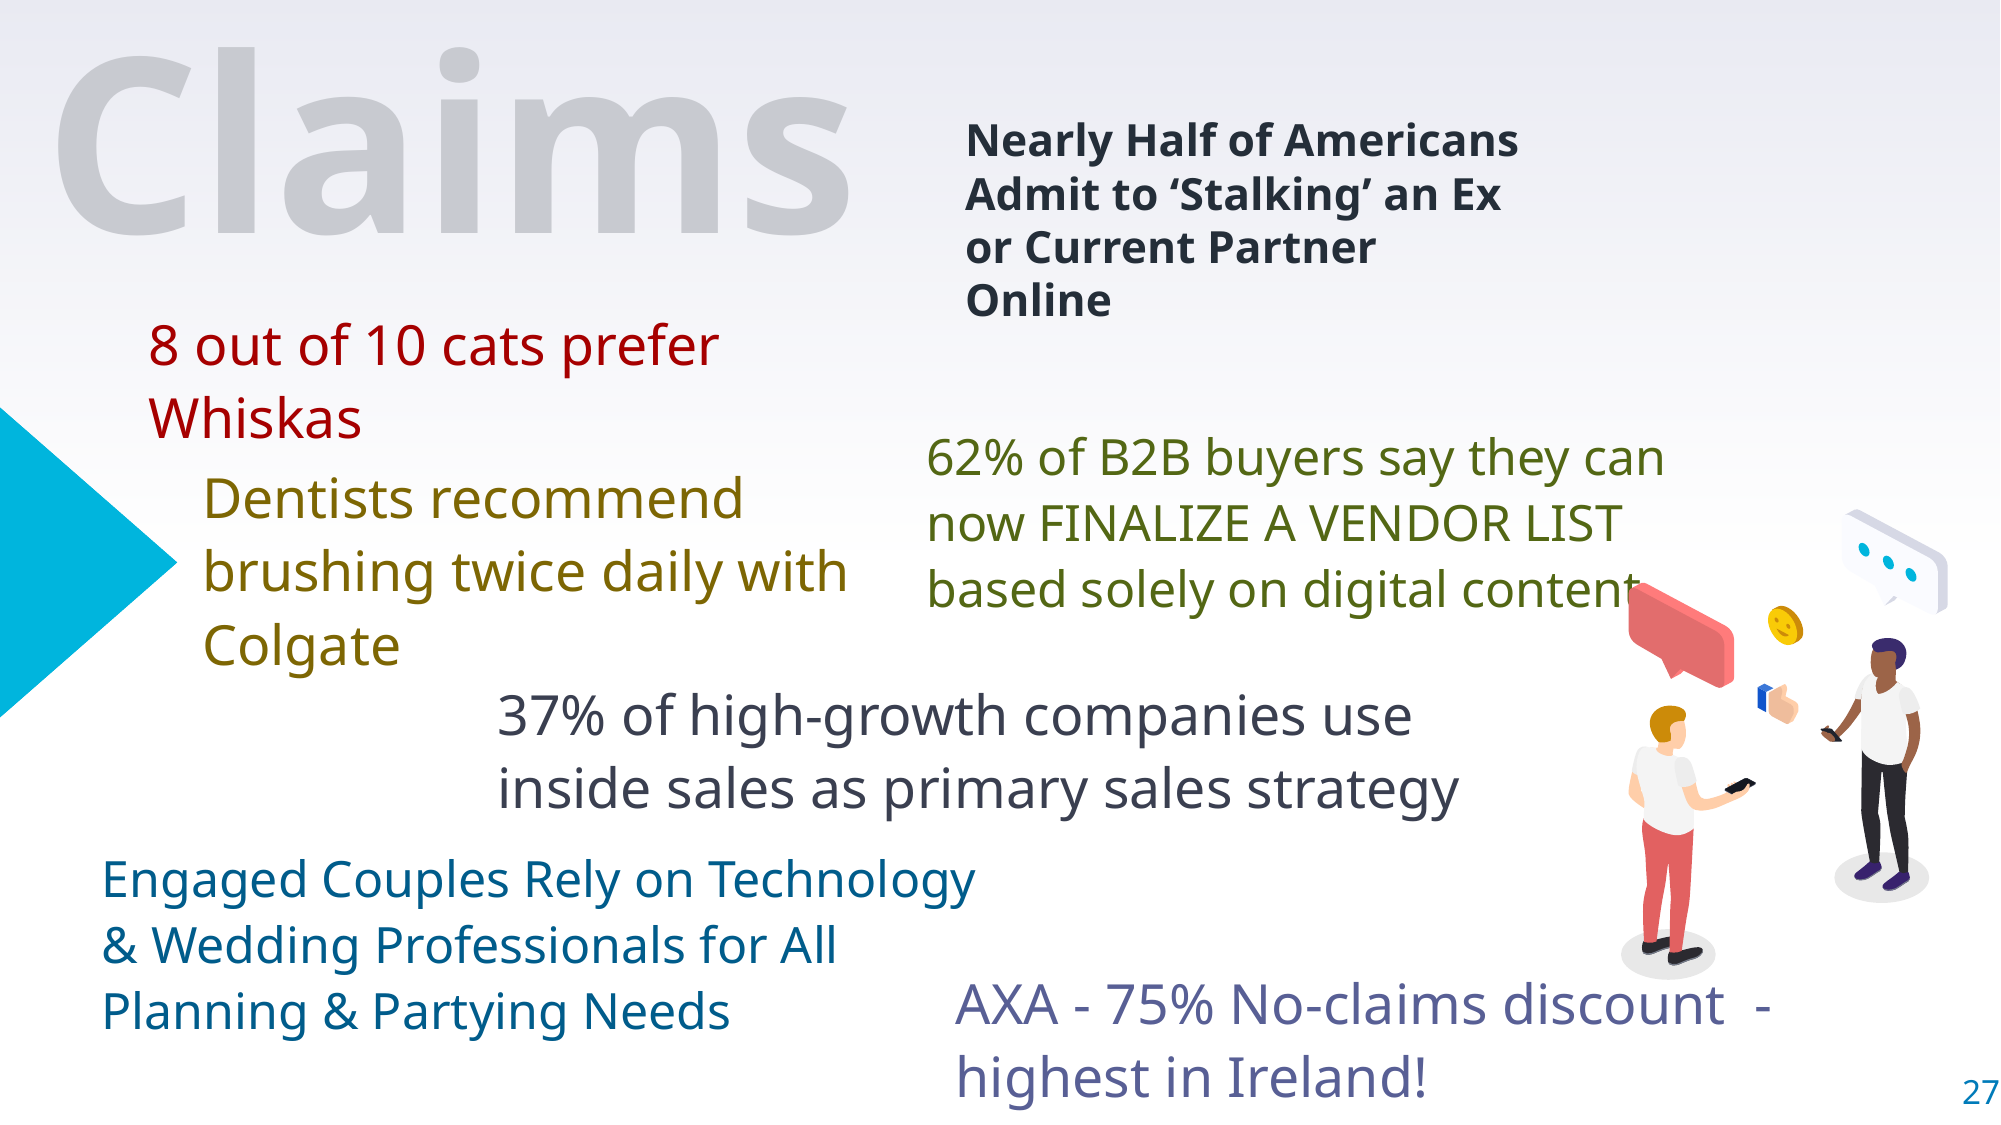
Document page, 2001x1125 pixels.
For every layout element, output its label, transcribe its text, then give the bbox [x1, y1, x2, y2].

text_box AXA - 75% No-claims discount - highest in Ireland! [955, 961, 1873, 1065]
title Claims [44, 35, 1067, 290]
text_box Engaged Couples Rely on Technology & Wedding Professionals for All Planning & Partying Needs [101, 841, 987, 1014]
text_box 62% of B2B buyers say they can now FINALIZE A VENDOR LIST based solely on digital content [926, 419, 1727, 607]
text_box 8 out of 10 cats prefer Whiskas [148, 303, 925, 408]
text_box [0, 407, 178, 718]
slide_number 27 [1899, 1014, 2000, 1117]
text_box Nearly Half of Americans Admit to ‘Stalking’ an Ex or Current Partner Online [950, 105, 1545, 334]
subtitle 37% of high-growth companies use inside sales as primary sales strategy [497, 672, 1521, 757]
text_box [1620, 509, 1948, 980]
text_box Dentists recommend brushing twice daily with Colgate [202, 456, 931, 635]
